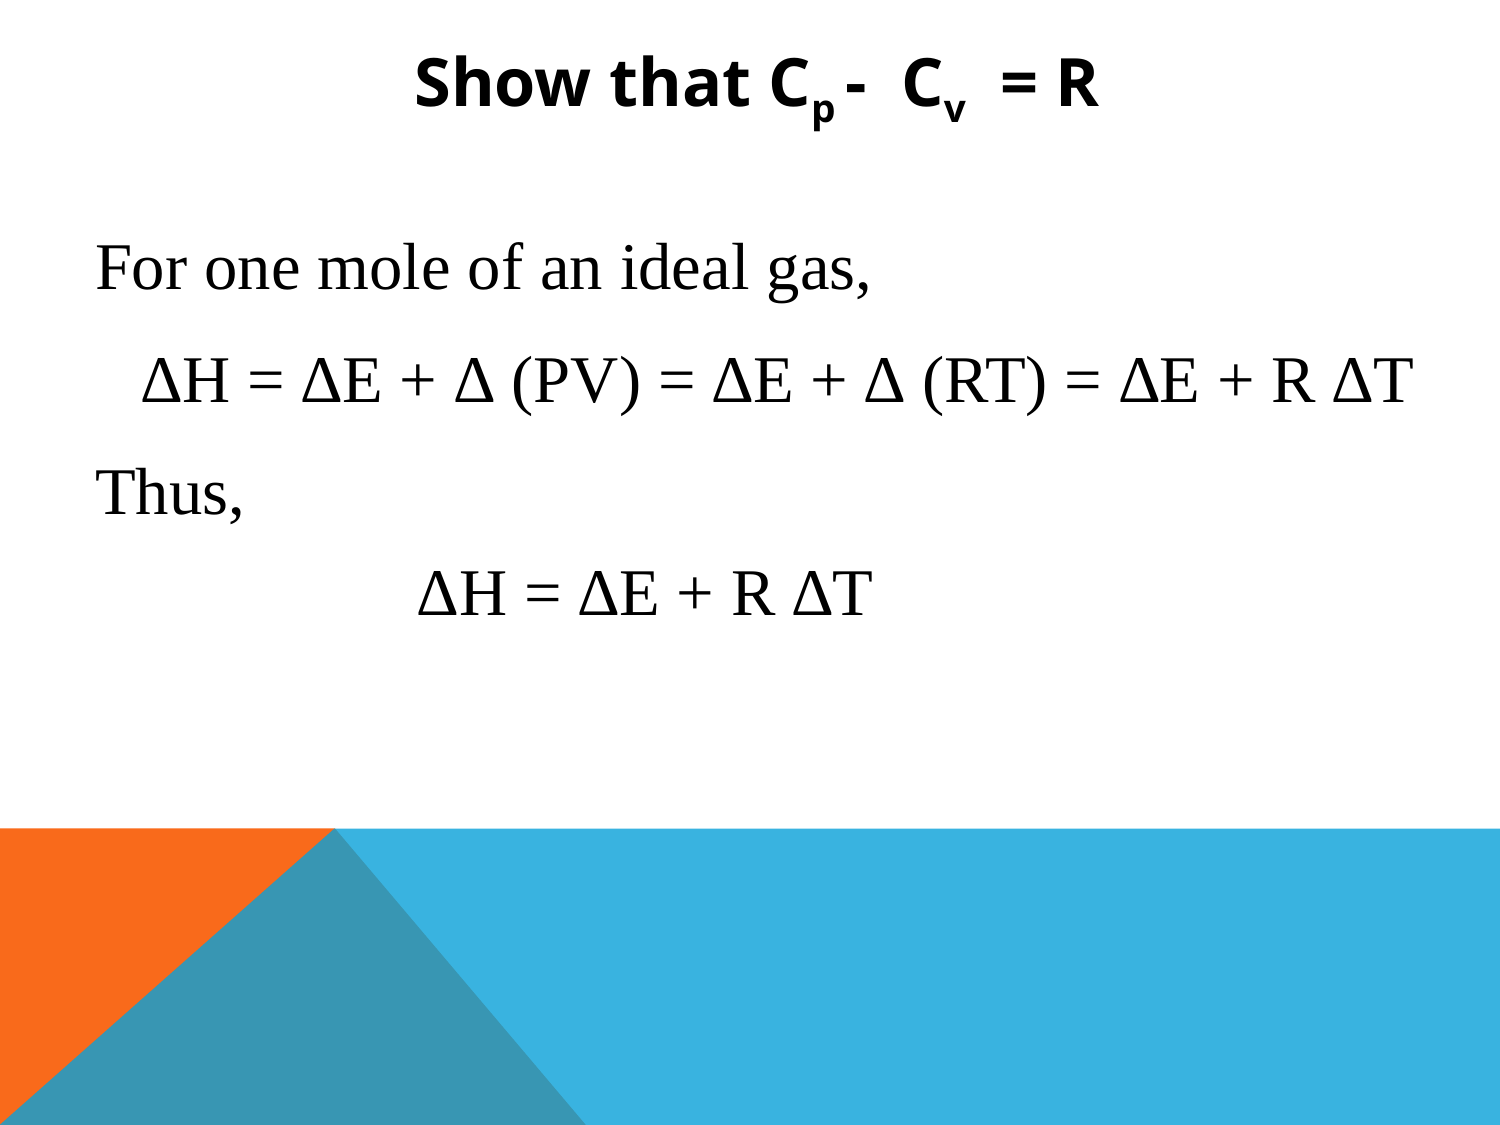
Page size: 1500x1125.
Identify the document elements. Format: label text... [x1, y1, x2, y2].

text_box Show that Cp - Cv = R [116, 37, 1397, 131]
text_box For one mole of an ideal gas, ∆H = ∆E + ∆ (PV) = ∆E + ∆ (RT) = ∆E + R ∆T Thus, ∆H = ∆E + R ∆T [49, 137, 1463, 783]
